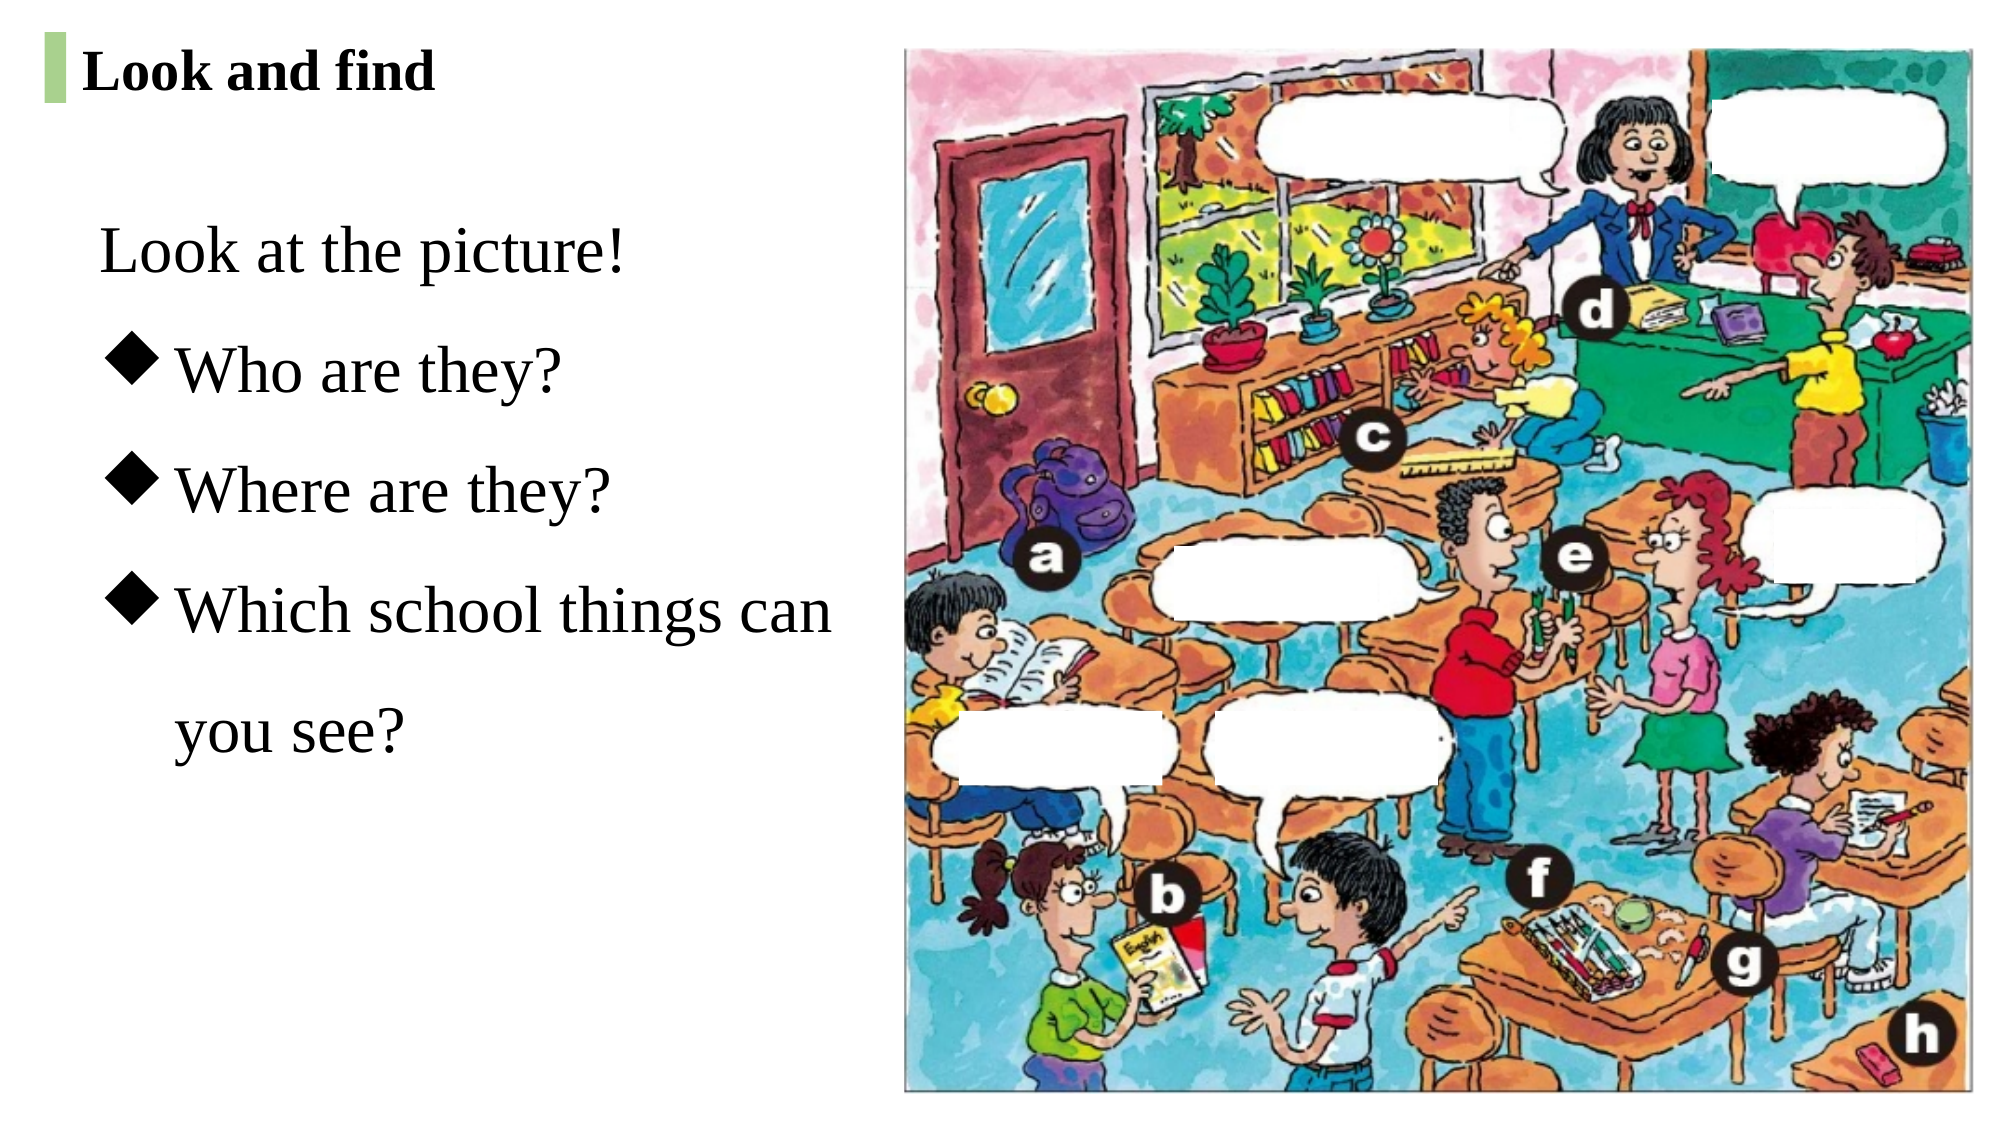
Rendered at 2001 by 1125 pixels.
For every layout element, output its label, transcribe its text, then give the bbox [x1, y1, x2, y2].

text_box Look and find [68, 24, 452, 110]
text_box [904, 48, 1974, 1094]
text_box [44, 31, 67, 104]
text_box Look at the picture! Who are they? Where are they? Which school things can you see? [84, 158, 855, 894]
